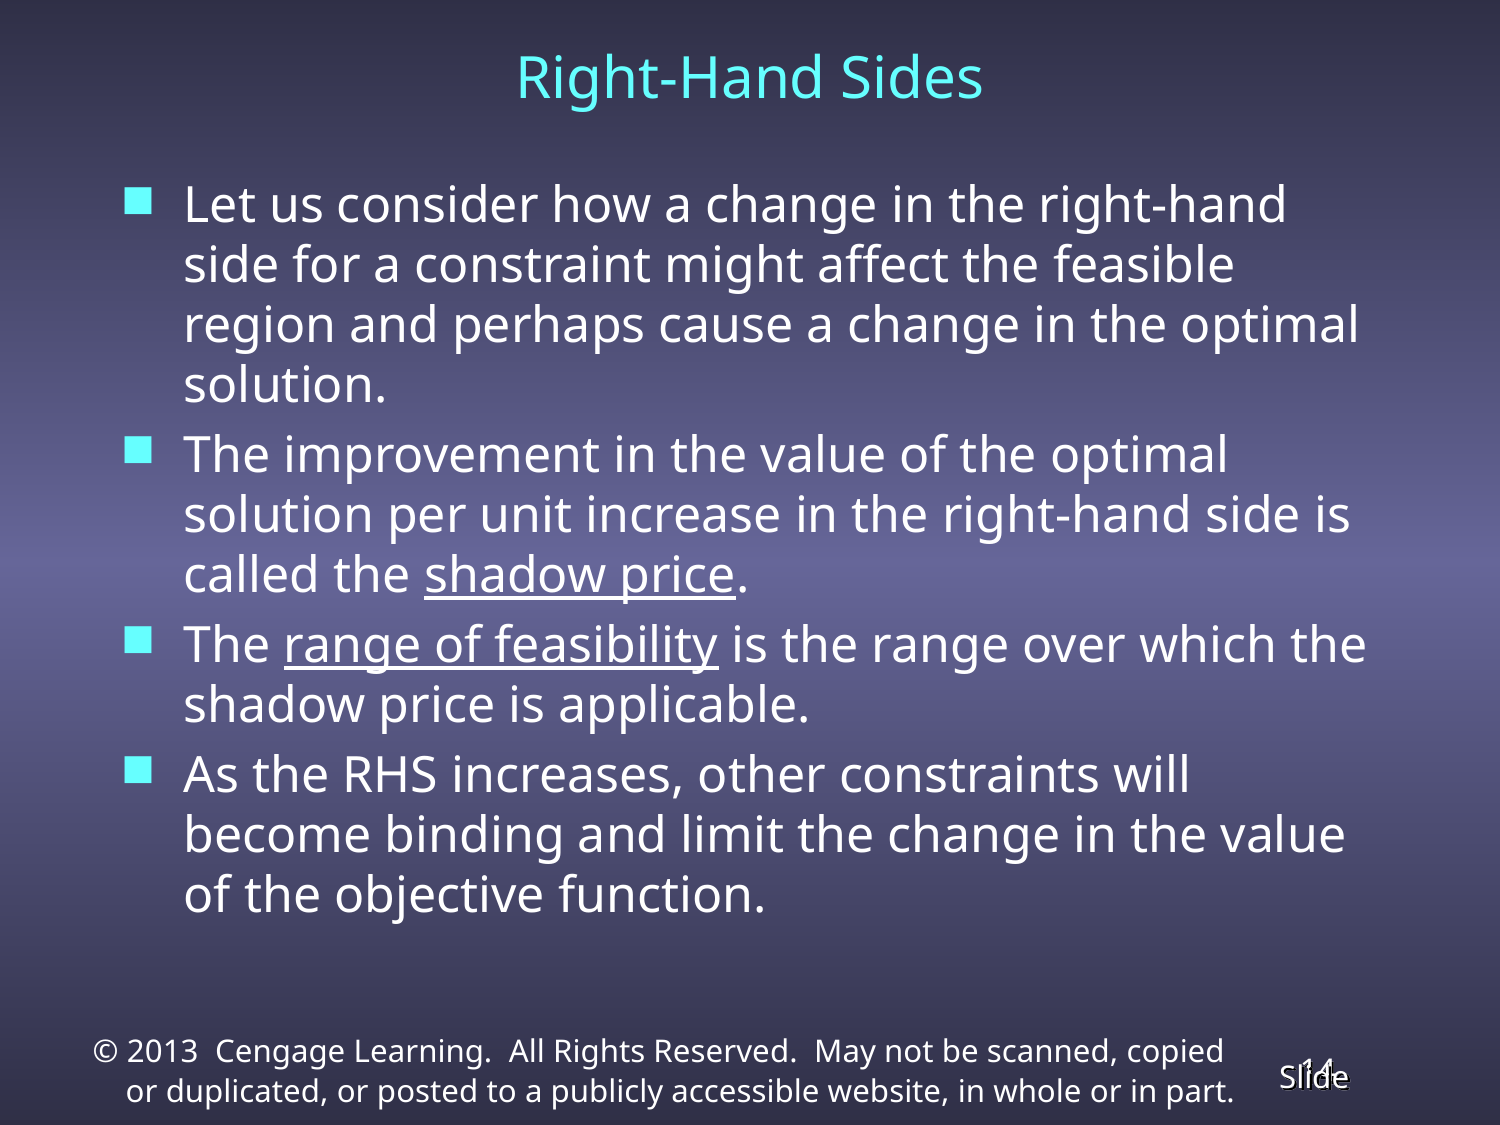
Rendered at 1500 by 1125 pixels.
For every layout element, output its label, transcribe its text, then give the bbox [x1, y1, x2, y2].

list Let us consider how a change in the right-hand side for a constraint might affect the feasible region and perhaps cause a change in the optimal solution. The improvement in the value of the optimal solution per unit increase in the right-hand side is called the shadow price. The range of feasibility is the range over which the shadow price is applicable. As the RHS increases, other constraints will become binding and limit the change in the value of the objective function. [112, 164, 1388, 894]
title Right-Hand Sides [112, 8, 1388, 143]
